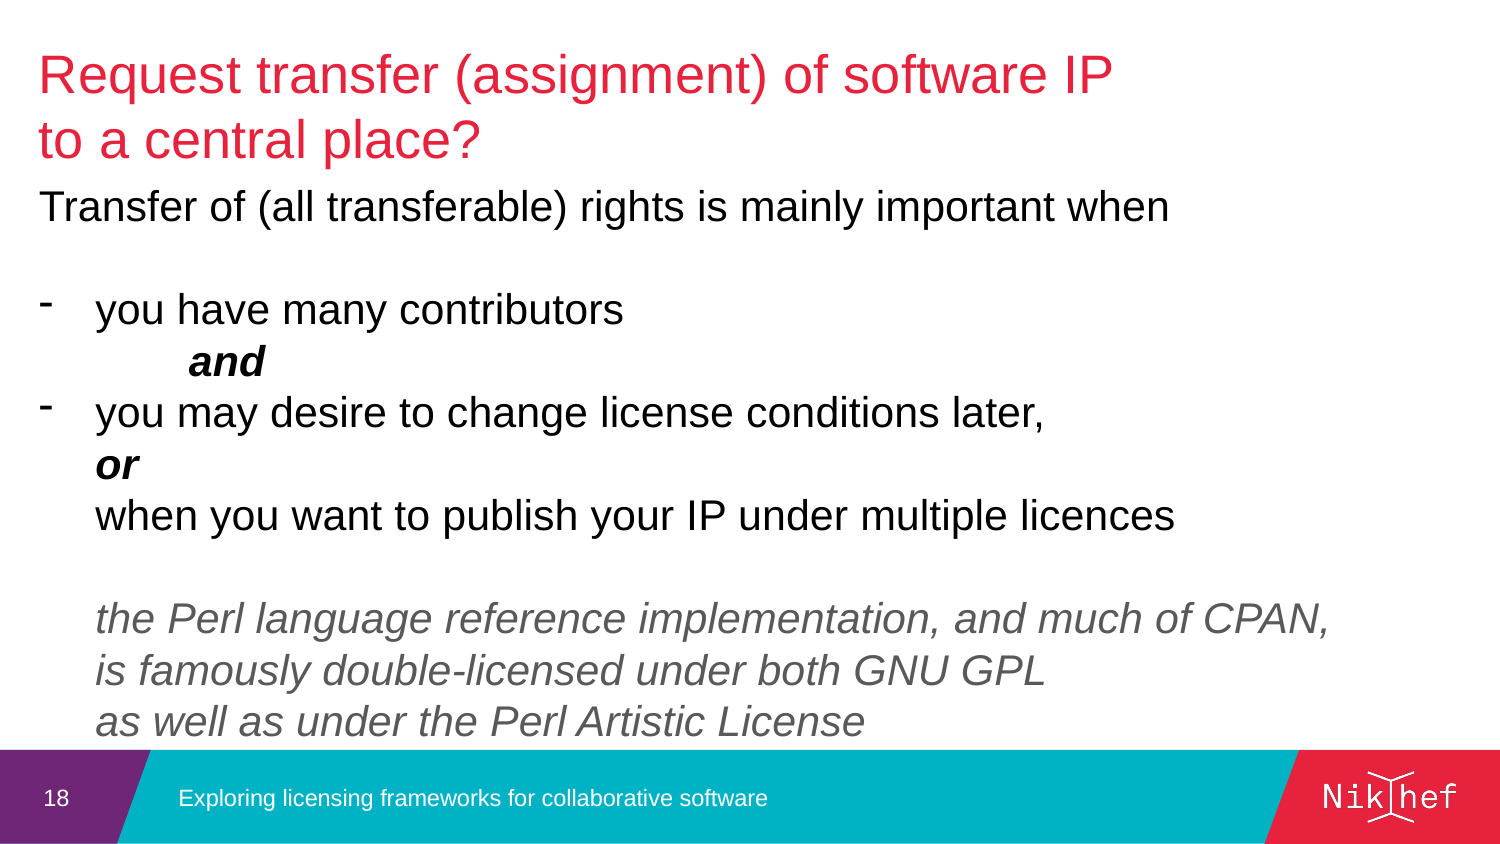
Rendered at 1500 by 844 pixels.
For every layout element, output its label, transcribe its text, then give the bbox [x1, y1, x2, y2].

footer Exploring licensing frameworks for collaborative software [163, 755, 1244, 838]
picture [1324, 771, 1456, 823]
list Request transfer (assignment) of software IP to a central place? [38, 38, 1462, 171]
list Transfer of (all transferable) rights is mainly important when you have many contributors and you may desire to change license conditions later, or when you want to publish your IP under multiple licences the Perl language reference implementation, and much of CPAN, is famously double-licensed under both GNU GPL as well as under the Perl Artistic License [38, 177, 1462, 713]
slide_number 18 [42, 782, 73, 812]
